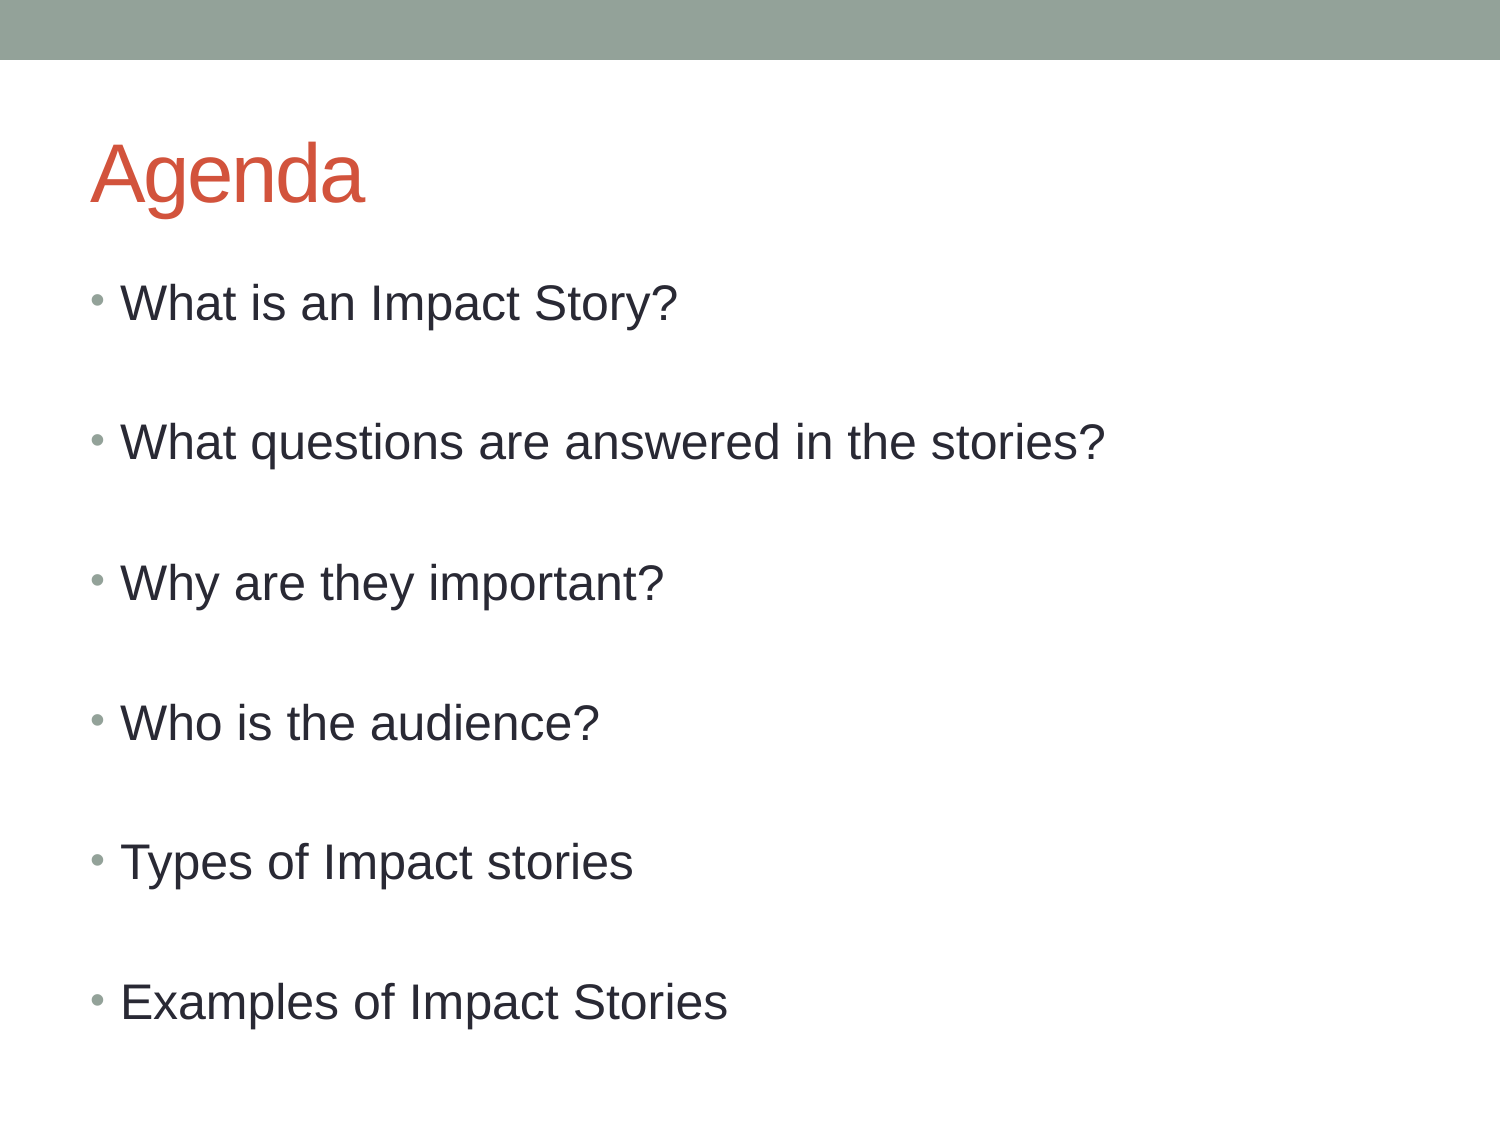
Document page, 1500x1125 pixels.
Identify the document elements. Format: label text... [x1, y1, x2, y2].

title Agenda [75, 87, 1425, 250]
list What is an Impact Story? What questions are answered in the stories? Why are they important? Who is the audience? Types of Impact stories Examples of Impact Stories [75, 262, 1425, 1063]
